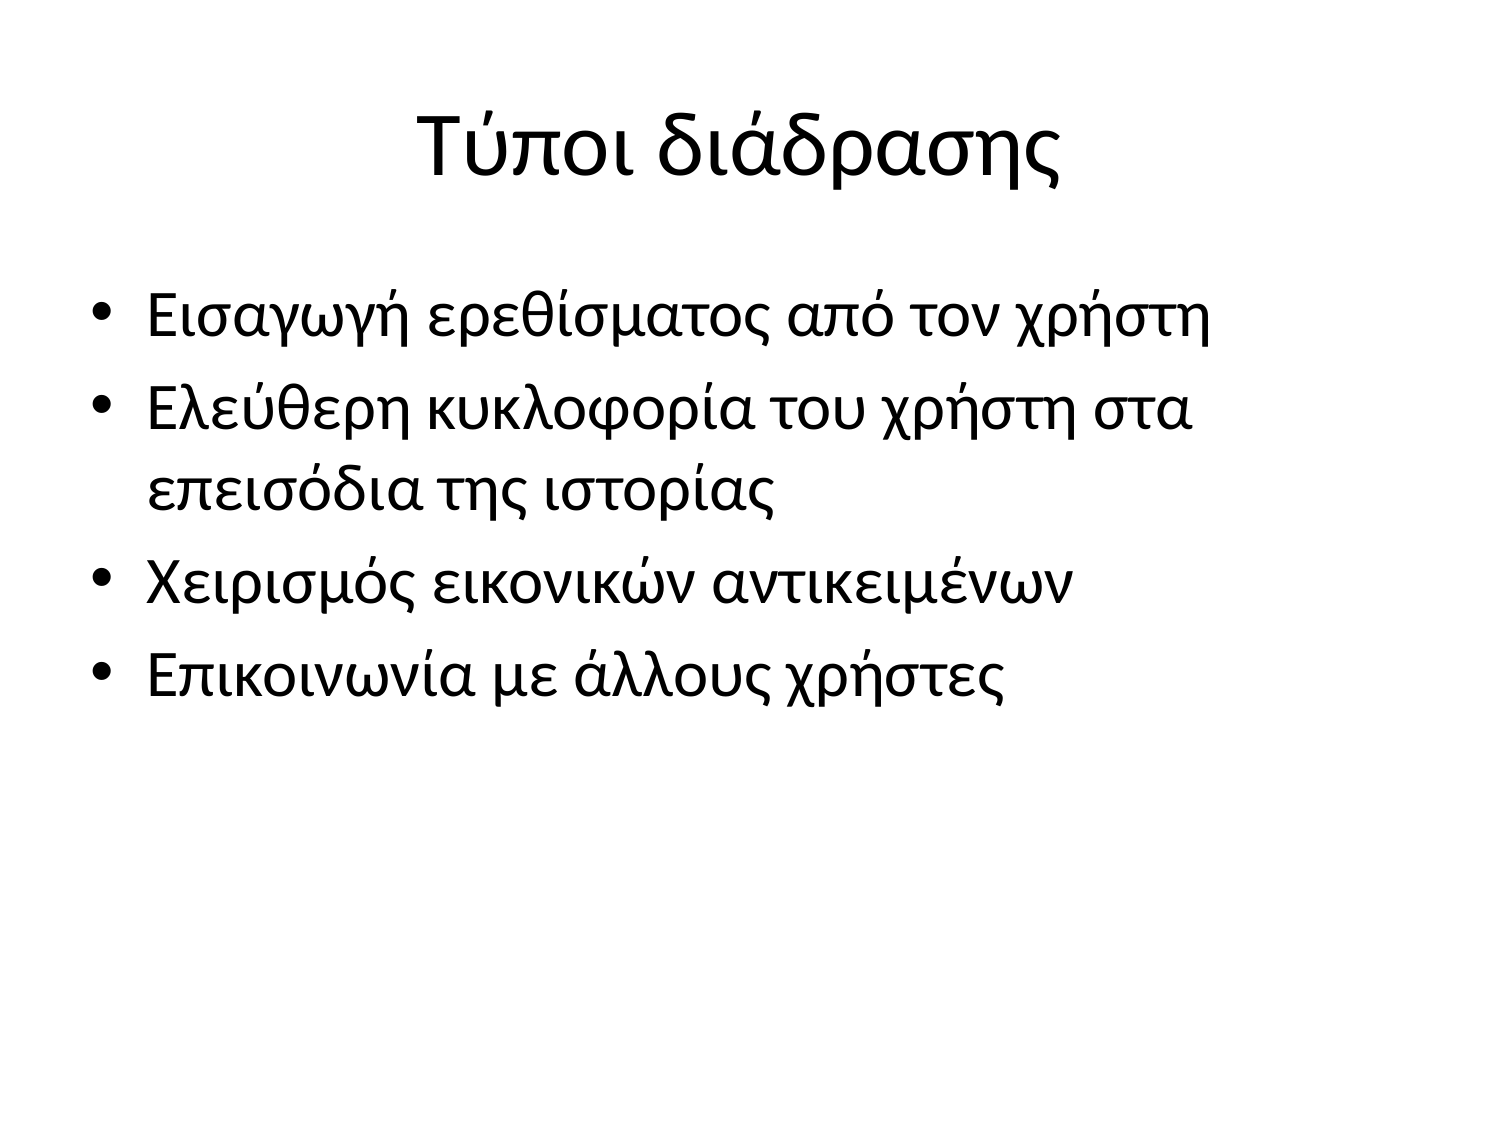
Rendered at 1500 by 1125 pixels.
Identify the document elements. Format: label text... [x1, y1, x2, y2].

list Εισαγωγή ερεθίσματος από τον χρήστη Ελεύθερη κυκλοφορία του χρήστη στα επεισόδια της ιστορίας Χειρισμός εικονικών αντικειμένων Επικοινωνία με άλλους χρήστες [74, 262, 1426, 1006]
title Τύποι διάδρασης [74, 44, 1426, 233]
